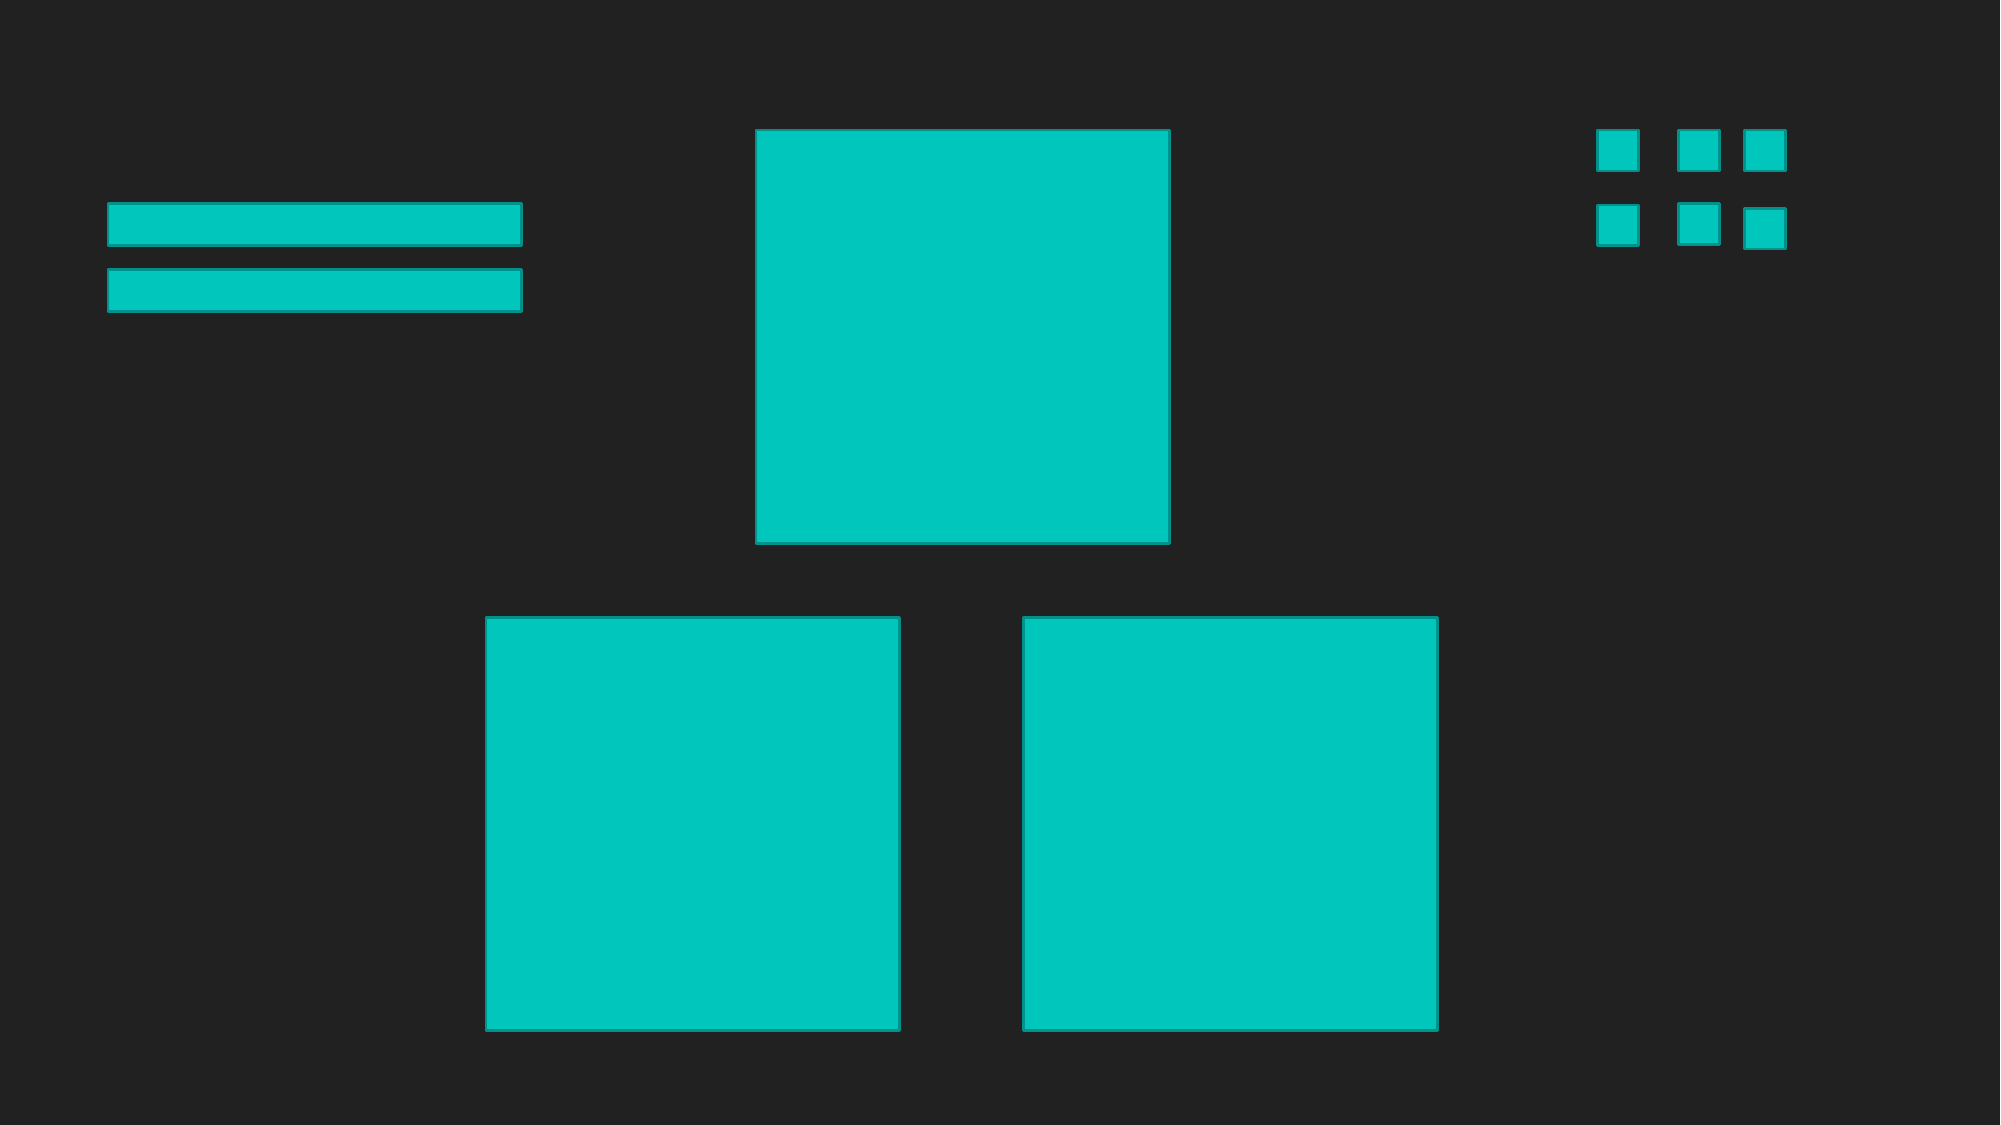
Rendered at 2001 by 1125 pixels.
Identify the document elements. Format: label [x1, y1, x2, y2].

text_box [1677, 129, 1721, 172]
text_box [1022, 616, 1439, 1032]
text_box [107, 202, 523, 247]
text_box [107, 268, 523, 313]
text_box [485, 616, 901, 1032]
text_box [1596, 204, 1640, 247]
text_box [1677, 202, 1721, 246]
text_box [1743, 129, 1787, 172]
text_box [1596, 129, 1640, 172]
text_box [1743, 207, 1787, 250]
text_box [755, 129, 1171, 545]
